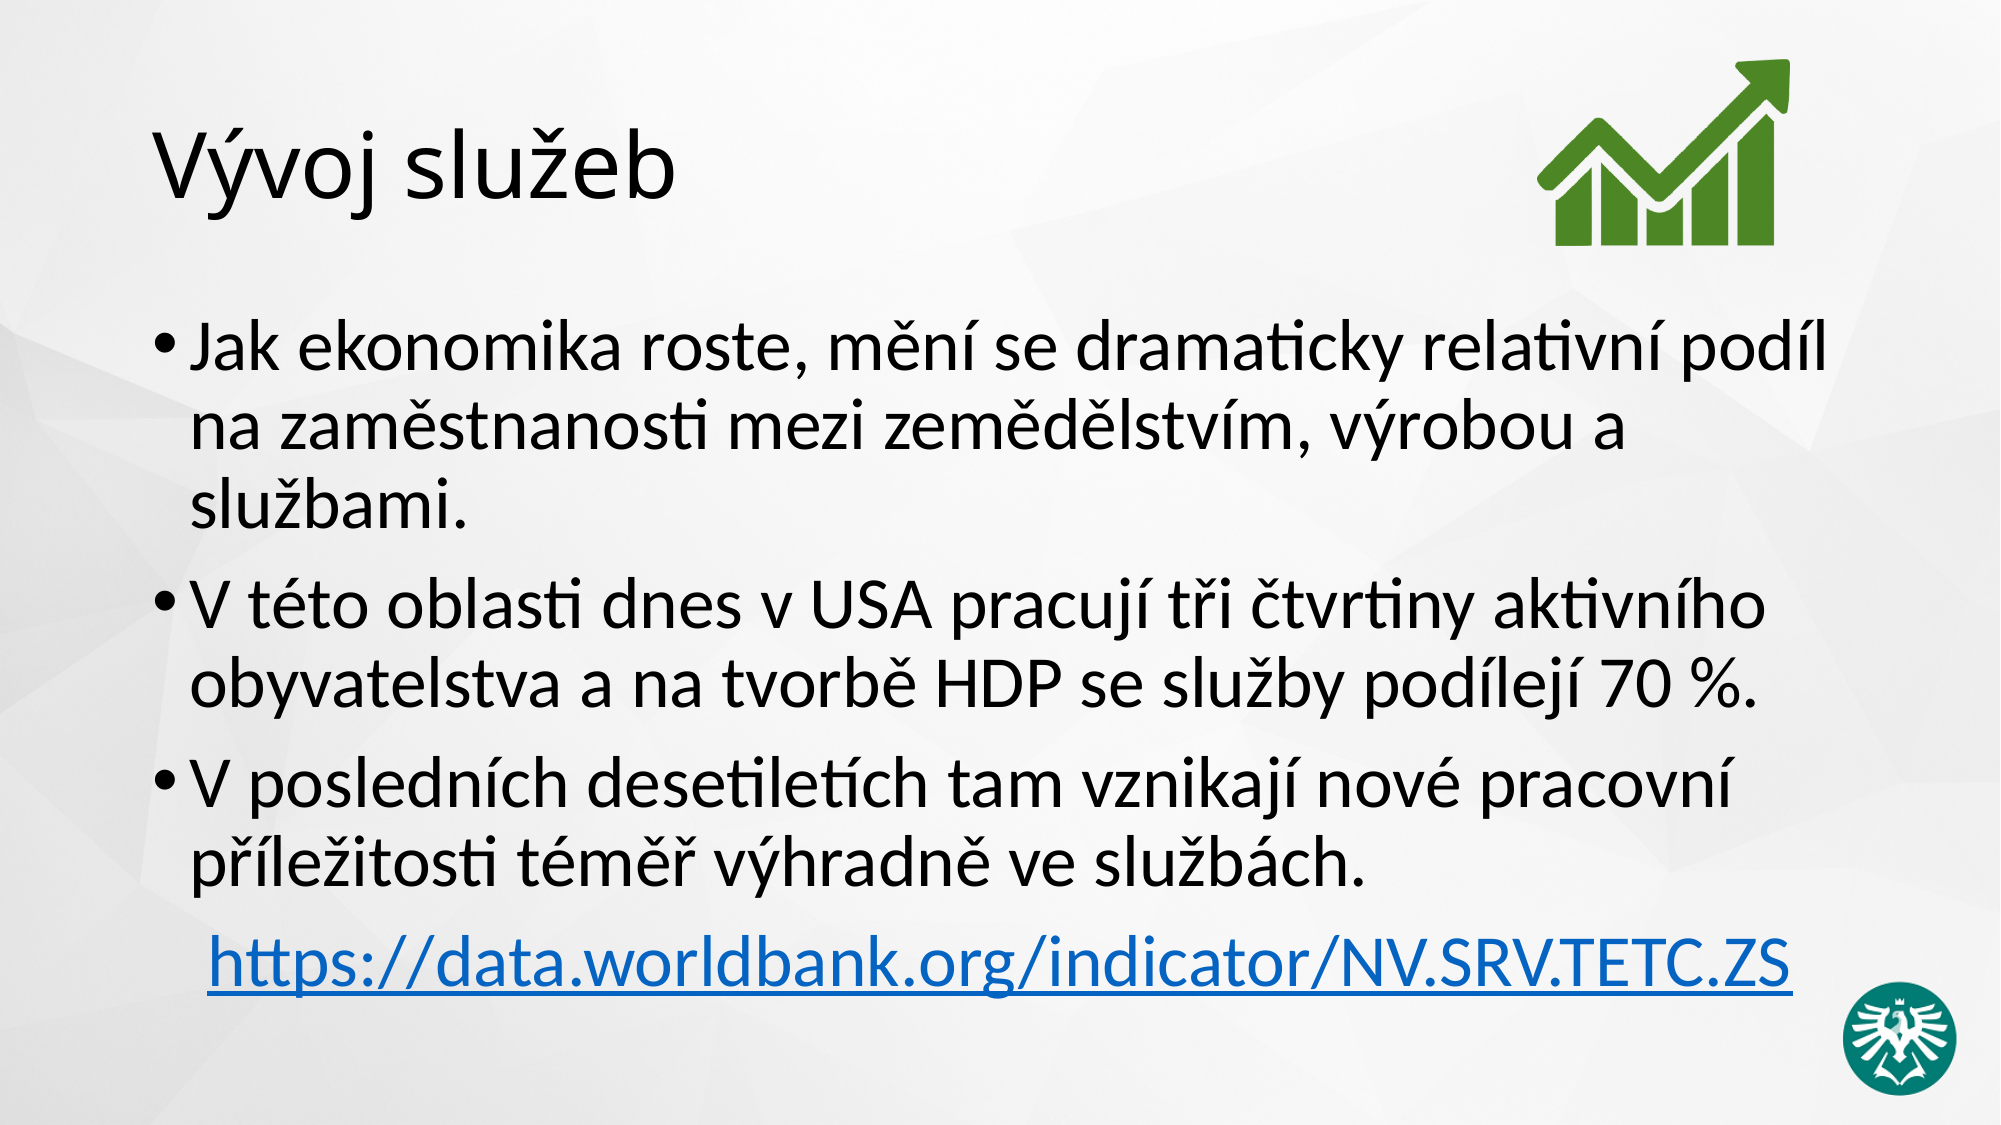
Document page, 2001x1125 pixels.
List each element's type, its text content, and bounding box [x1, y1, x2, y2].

title Vývoj služeb [137, 59, 1863, 278]
picture [0, 0, 2001, 1125]
list Jak ekonomika roste, mění se dramaticky relativní podíl na zaměstnanosti mezi zemědělstvím, výrobou a službami. V této oblasti dnes v USA pracují tři čtvrtiny aktivního obyvatelstva a na tvorbě HDP se služby podílejí 70 %. V posledních desetiletích tam vznikají nové pracovní příležitosti téměř výhradně ve službách. https://data.worldbank.org/indicator/NV.SRV.TETC.ZS [137, 299, 1863, 1014]
